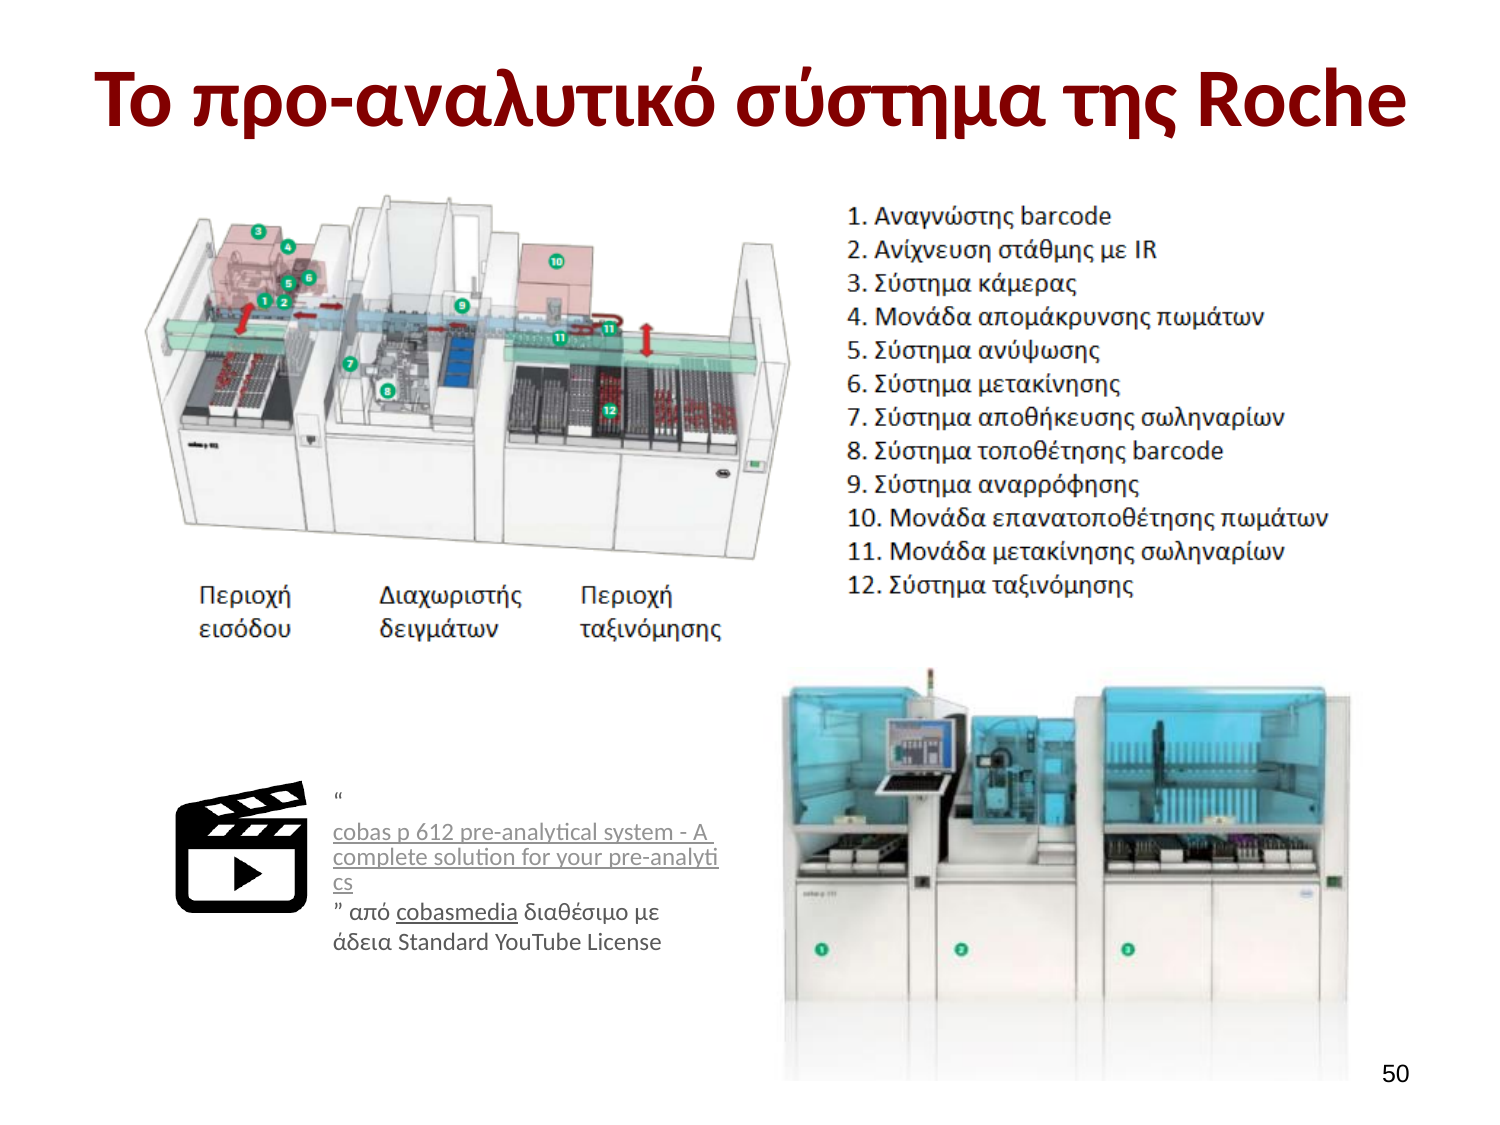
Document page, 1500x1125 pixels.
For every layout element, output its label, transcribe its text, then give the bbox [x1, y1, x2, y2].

picture [159, 764, 324, 929]
text_box “cobas p 612 pre-analytical system - A complete solution for your pre-analytics” από cobasmedia διαθέσιμο με άδεια Standard YouTube License [328, 778, 738, 913]
slide_number 49 [1074, 1042, 1425, 1103]
picture [129, 184, 1371, 1081]
title To προ-αναλυτικό σύστημα της Roche [76, 19, 1427, 169]
